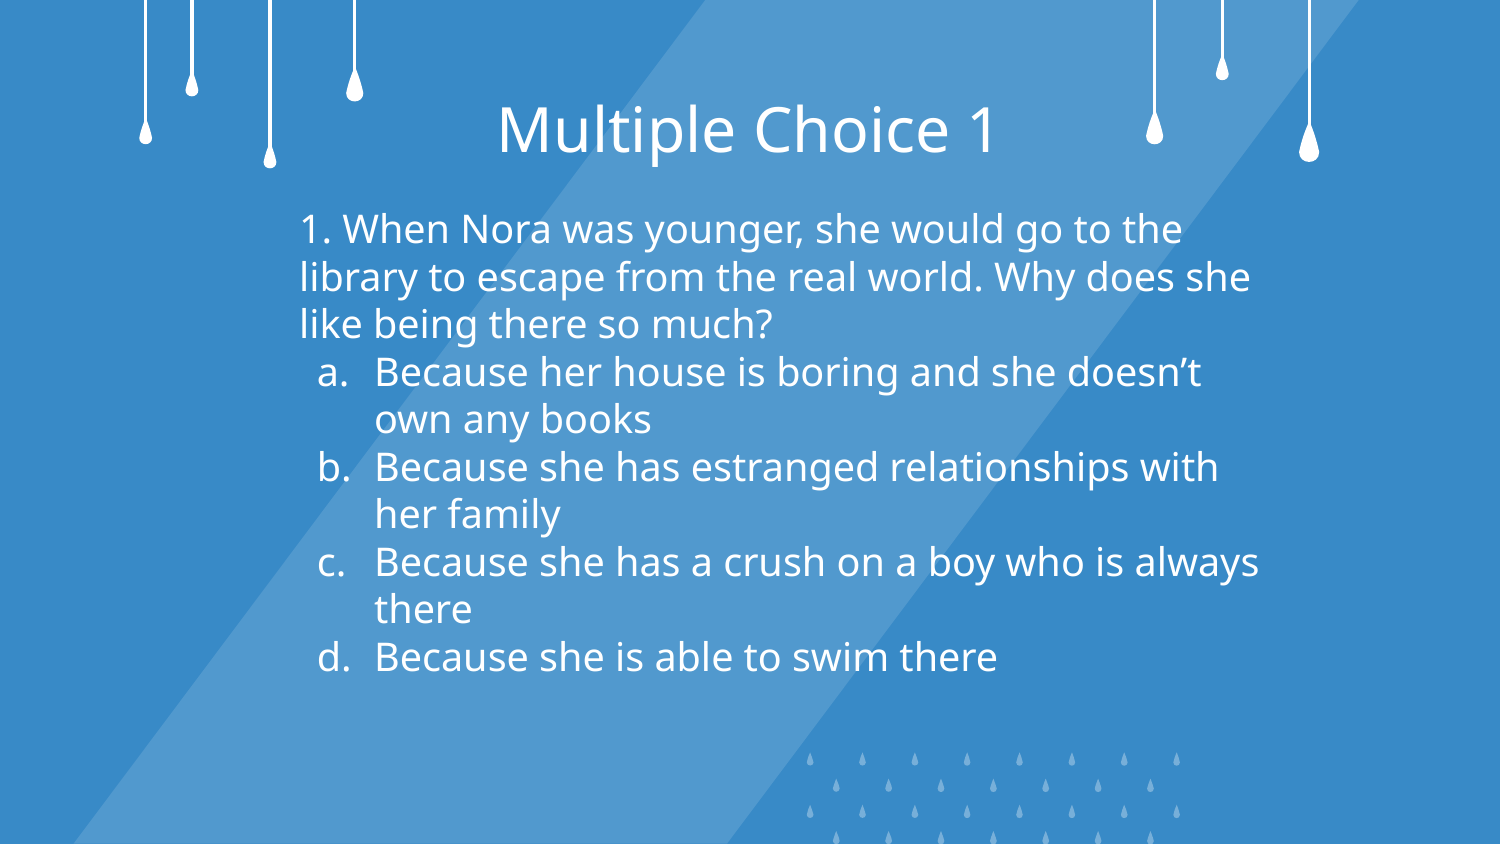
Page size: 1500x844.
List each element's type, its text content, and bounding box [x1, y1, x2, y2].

text_box 1. When Nora was younger, she would go to the library to escape from the real world. Why does she like being there so much? Because her house is boring and she doesn’t own any books Because she has estranged relationships with her family Because she has a crush on a boy who is always there Because she is able to swim there [284, 397, 1299, 689]
title Multiple Choice 1 [121, 87, 1379, 167]
